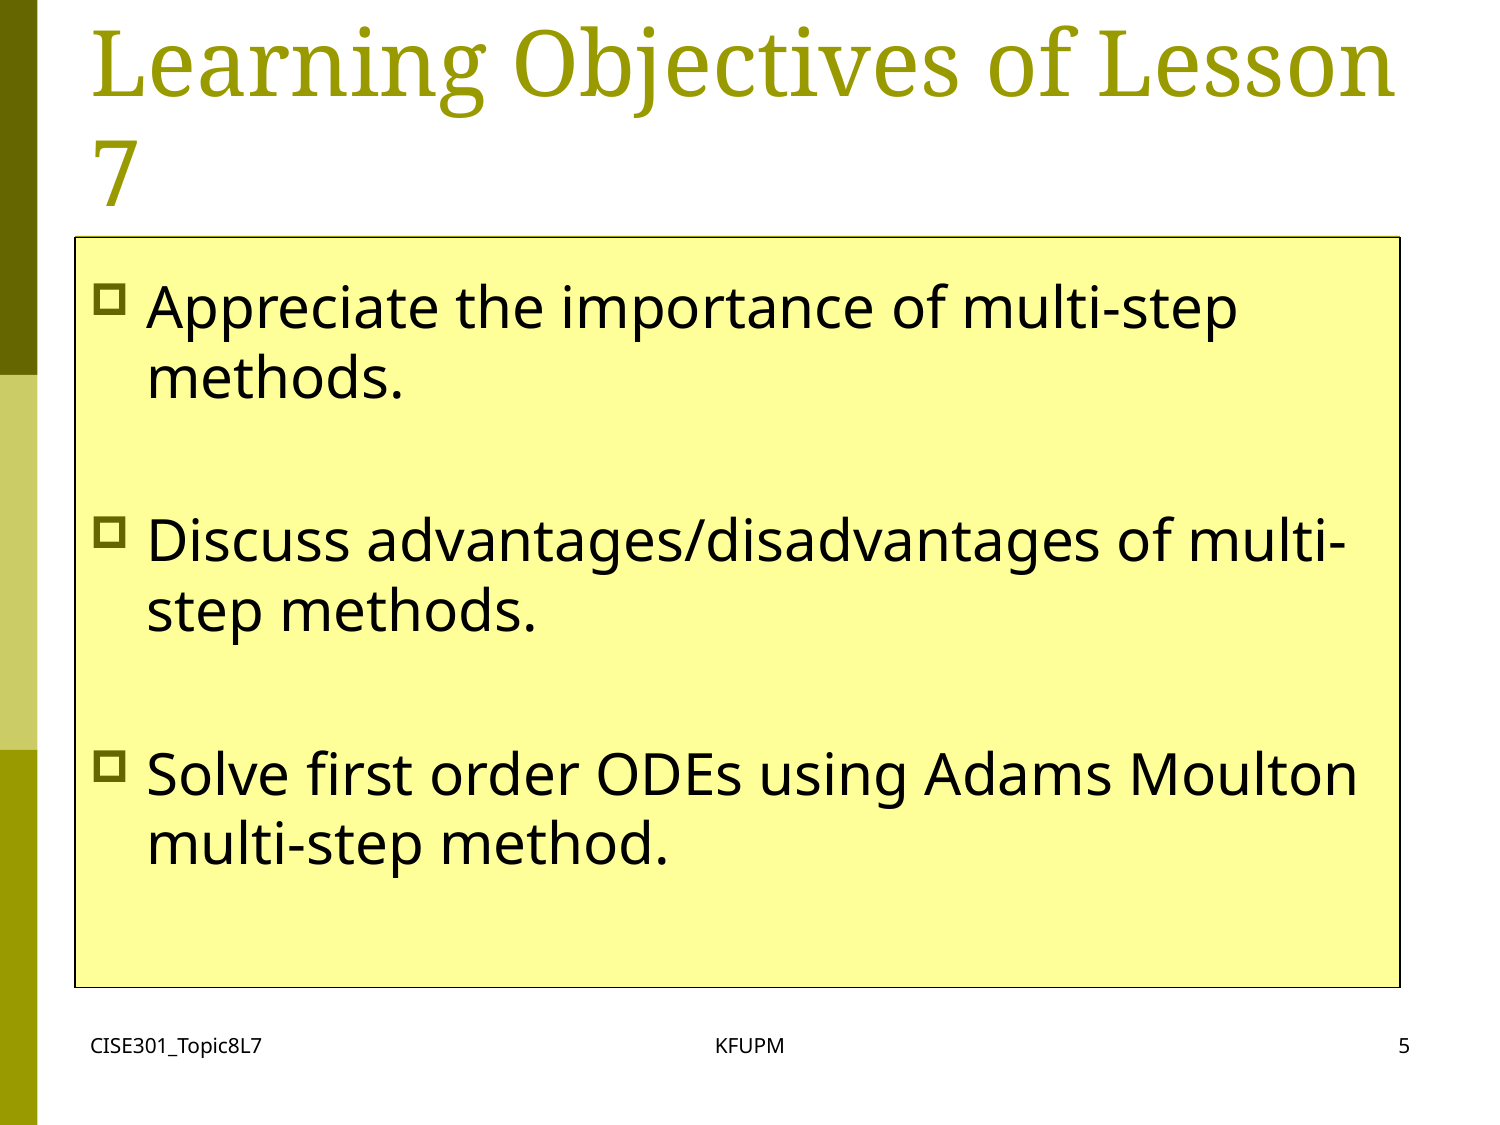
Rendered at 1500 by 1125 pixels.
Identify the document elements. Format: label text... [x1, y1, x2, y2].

title Learning Objectives of Lesson 7 [74, 45, 1426, 233]
slide_number 5 [1074, 1024, 1426, 1101]
slide_number CISE301_Topic8L7 [74, 1024, 426, 1101]
list Appreciate the importance of multi-step methods. Discuss advantages/disadvantages of multi-step methods. Solve first order ODEs using Adams Moulton multi-step method. [74, 262, 1426, 1006]
text_box [75, 237, 1400, 262]
footer KFUPM [512, 1024, 988, 1101]
